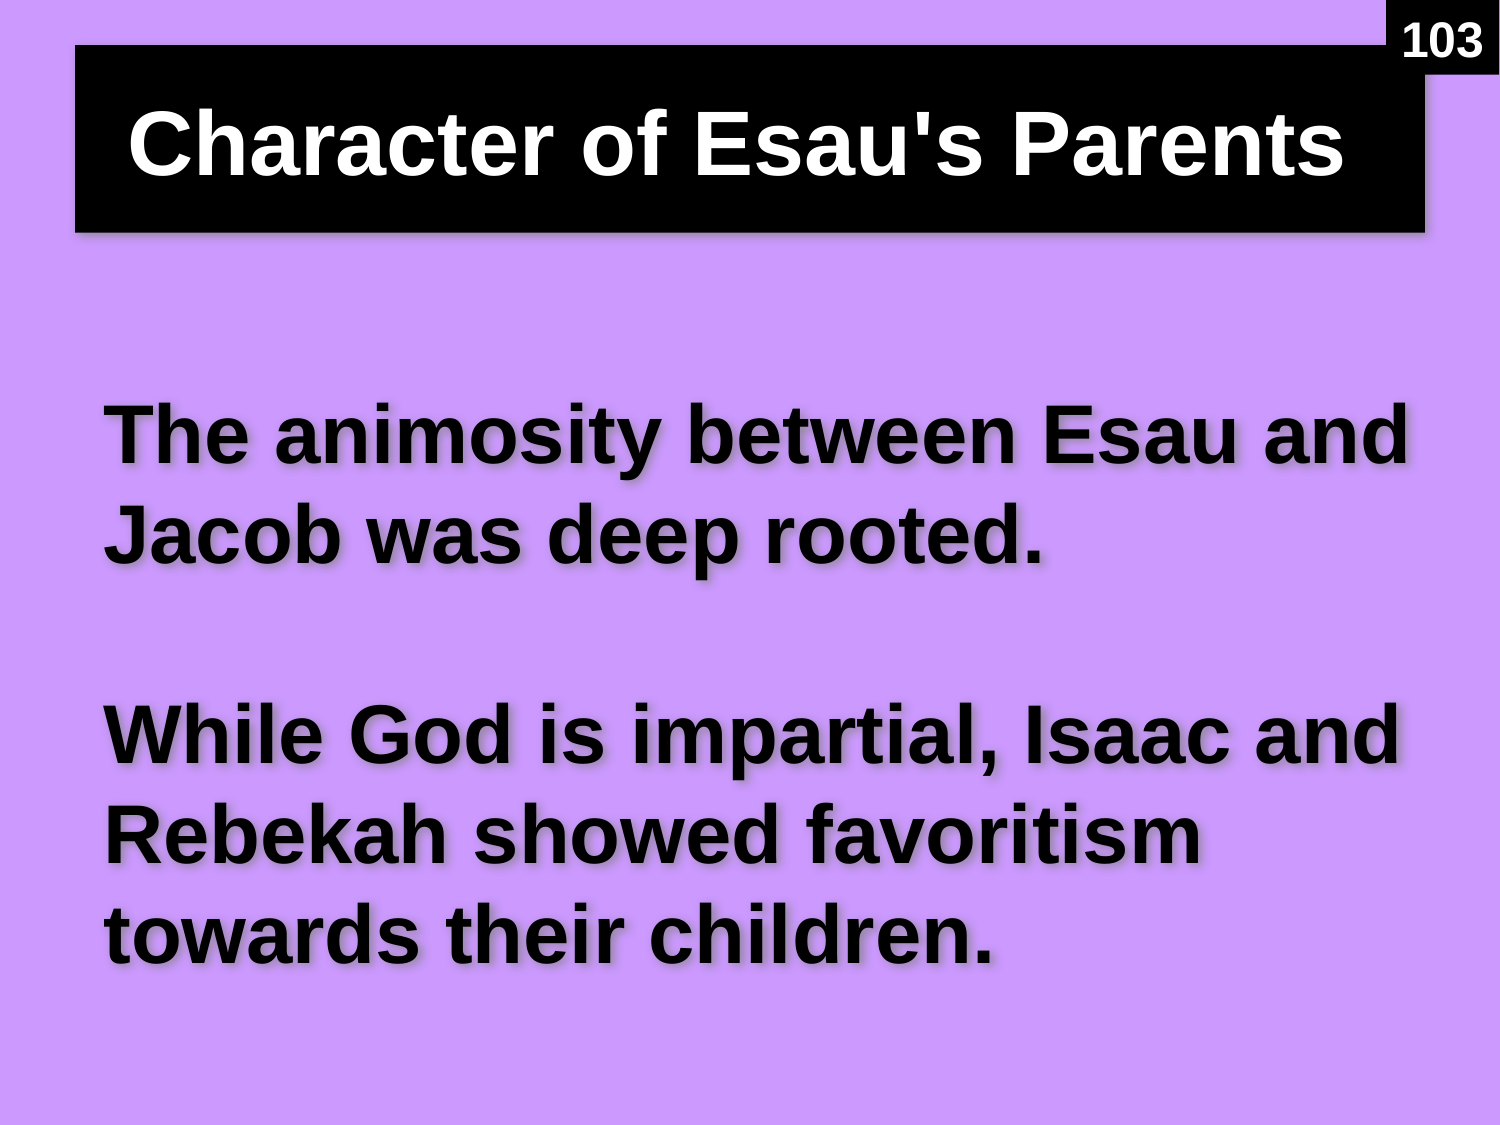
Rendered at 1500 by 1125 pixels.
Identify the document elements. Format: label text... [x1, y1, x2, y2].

title Character of Esau's Parents [75, 45, 1425, 233]
text_box 103 [1386, 0, 1500, 75]
text_box The animosity between Esau and Jacob was deep rooted. While God is impartial, Isaac and Rebekah showed favoritism towards their children. [88, 312, 1476, 988]
